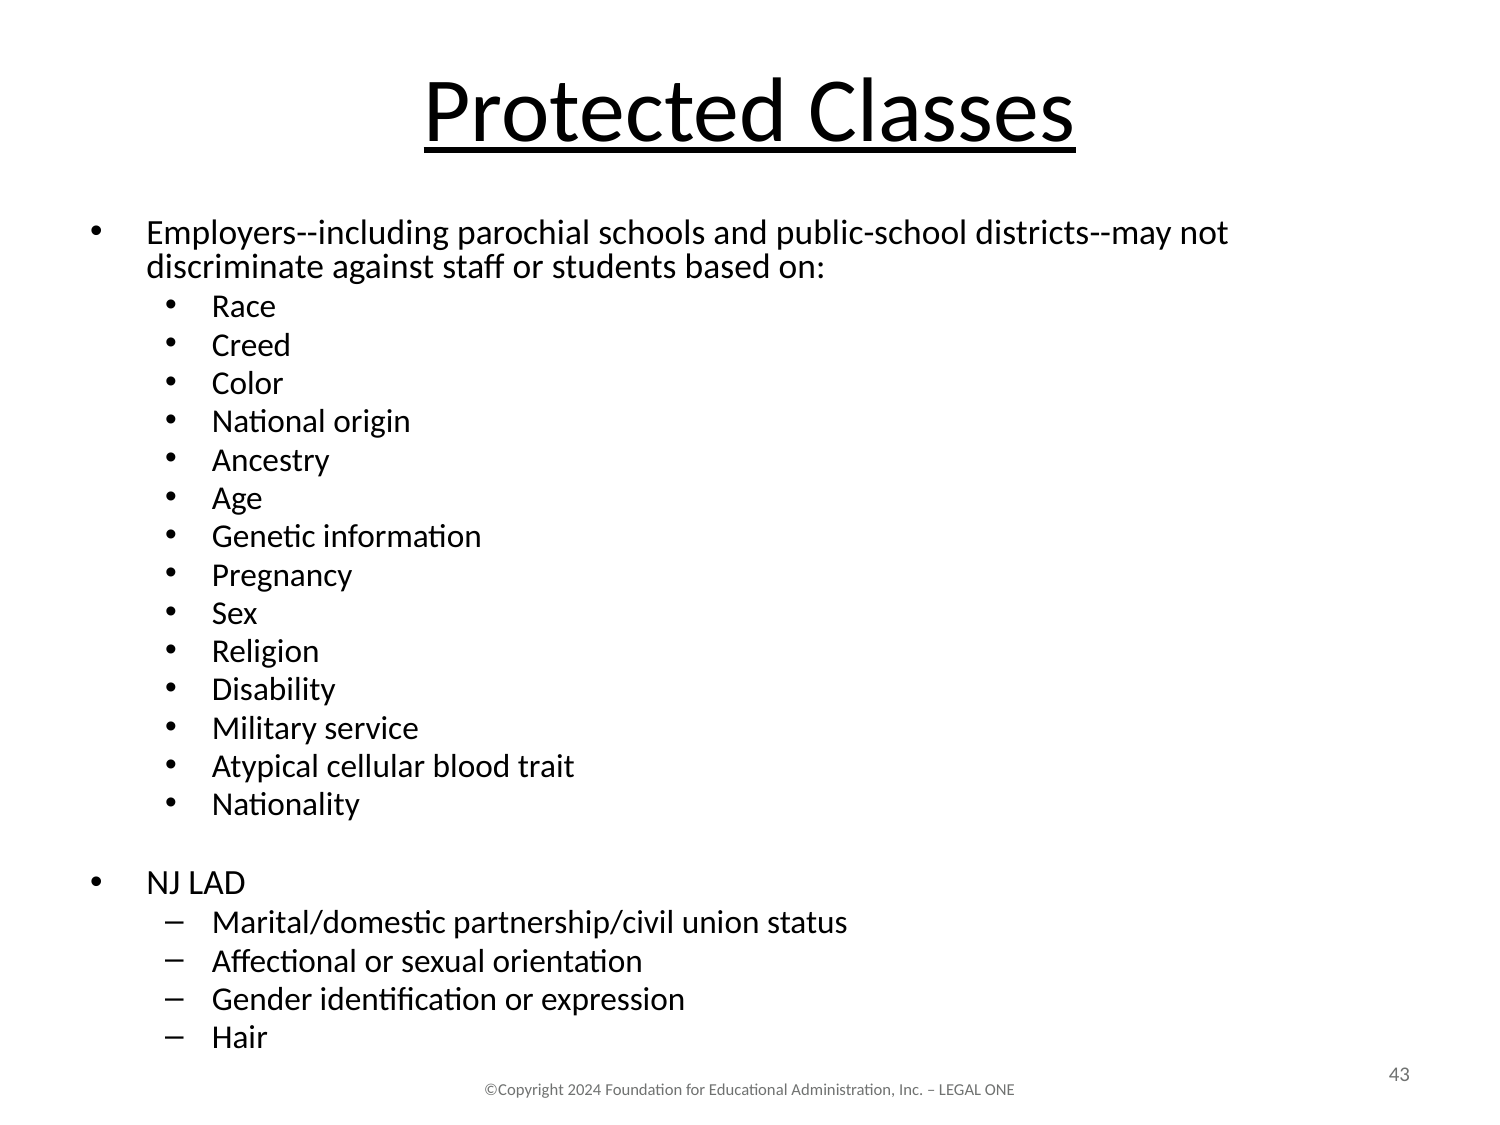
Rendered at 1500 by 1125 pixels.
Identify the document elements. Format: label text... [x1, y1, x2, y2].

title Protected Classes [75, 27, 1425, 183]
list Employers--including parochial schools and public-school districts--may not discriminate against staff or students based on: Race Creed Color National origin Ancestry Age Genetic information Pregnancy Sex Religion Disability Military service Atypical cellular blood trait Nationality NJ LAD Marital/domestic partnership/civil union status Affectional or sexual orientation Gender identification or expression Hair [75, 210, 1425, 1073]
slide_number 43 [1074, 1042, 1425, 1103]
